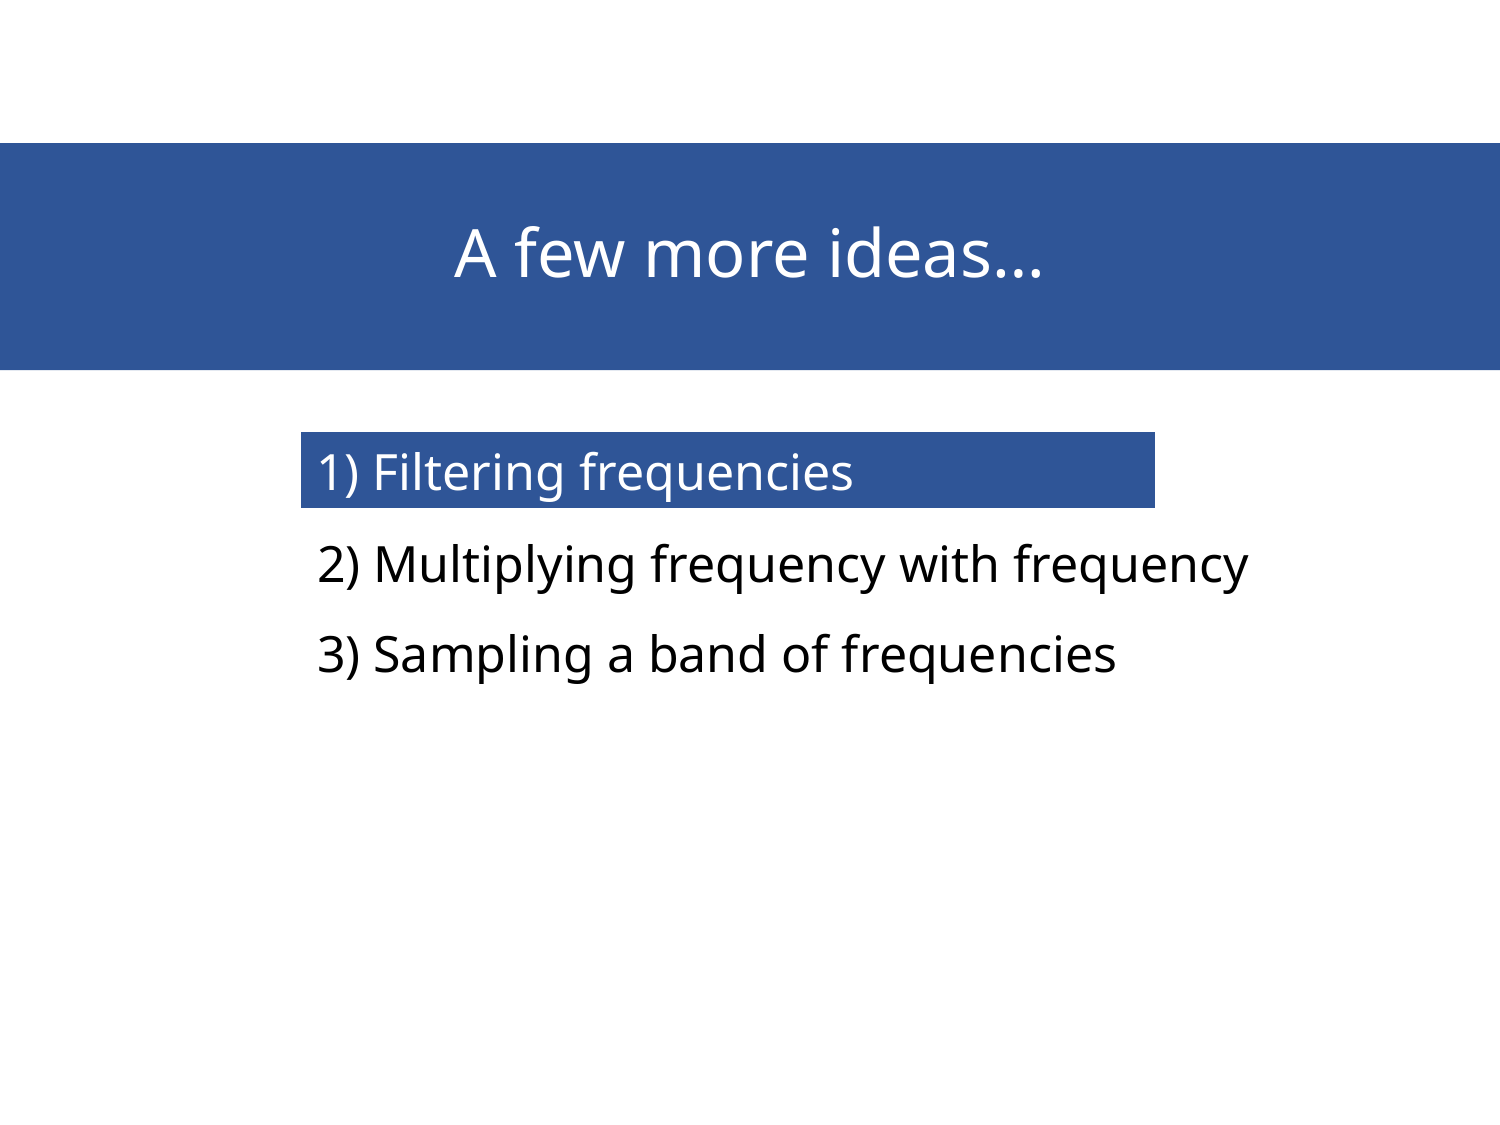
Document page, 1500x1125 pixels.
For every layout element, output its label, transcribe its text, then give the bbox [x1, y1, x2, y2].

text_box 2) Multiplying frequency with frequency [302, 524, 1421, 600]
text_box 3) Sampling a band of frequencies [302, 615, 1271, 691]
text_box 1) Filtering frequencies [301, 432, 1155, 508]
text_box A few more ideas… [0, 143, 1500, 371]
